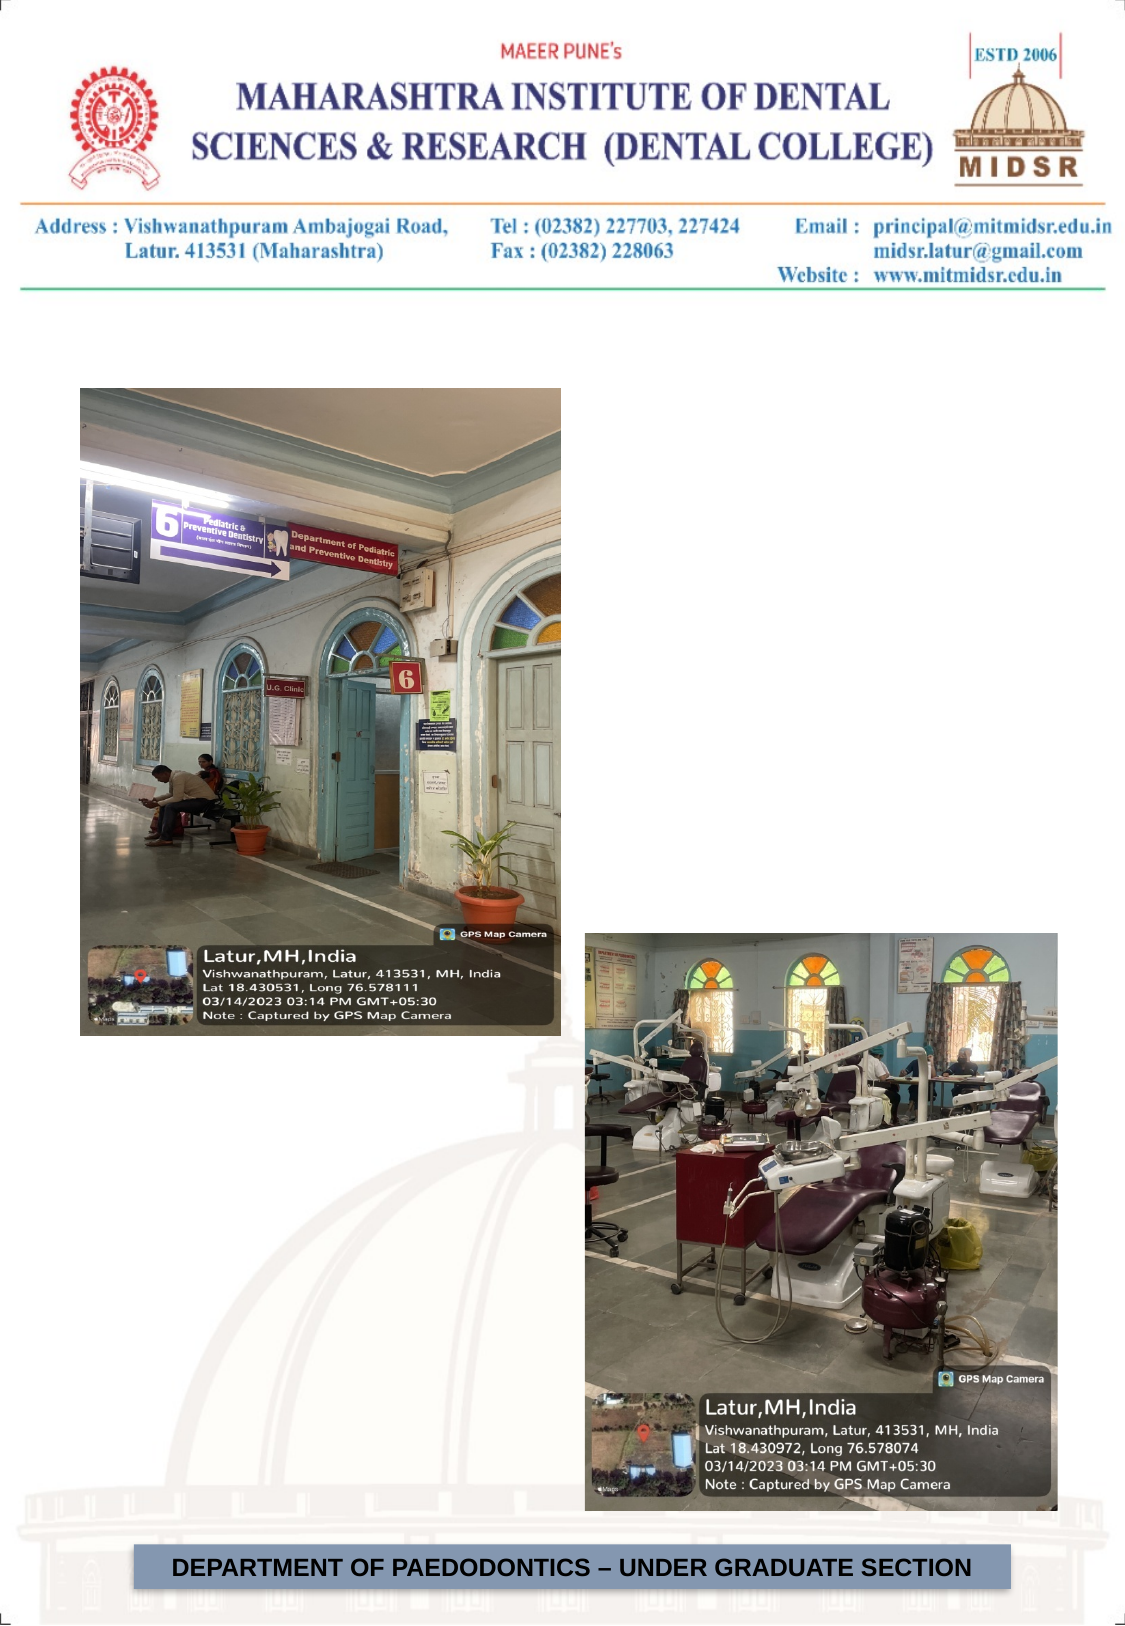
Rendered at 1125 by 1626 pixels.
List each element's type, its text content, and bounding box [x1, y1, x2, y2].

text_box DEPARTMENT OF PAEDODONTICS – UNDER GRADUATE SECTION [133, 1544, 1011, 1589]
picture [0, 0, 1125, 1625]
